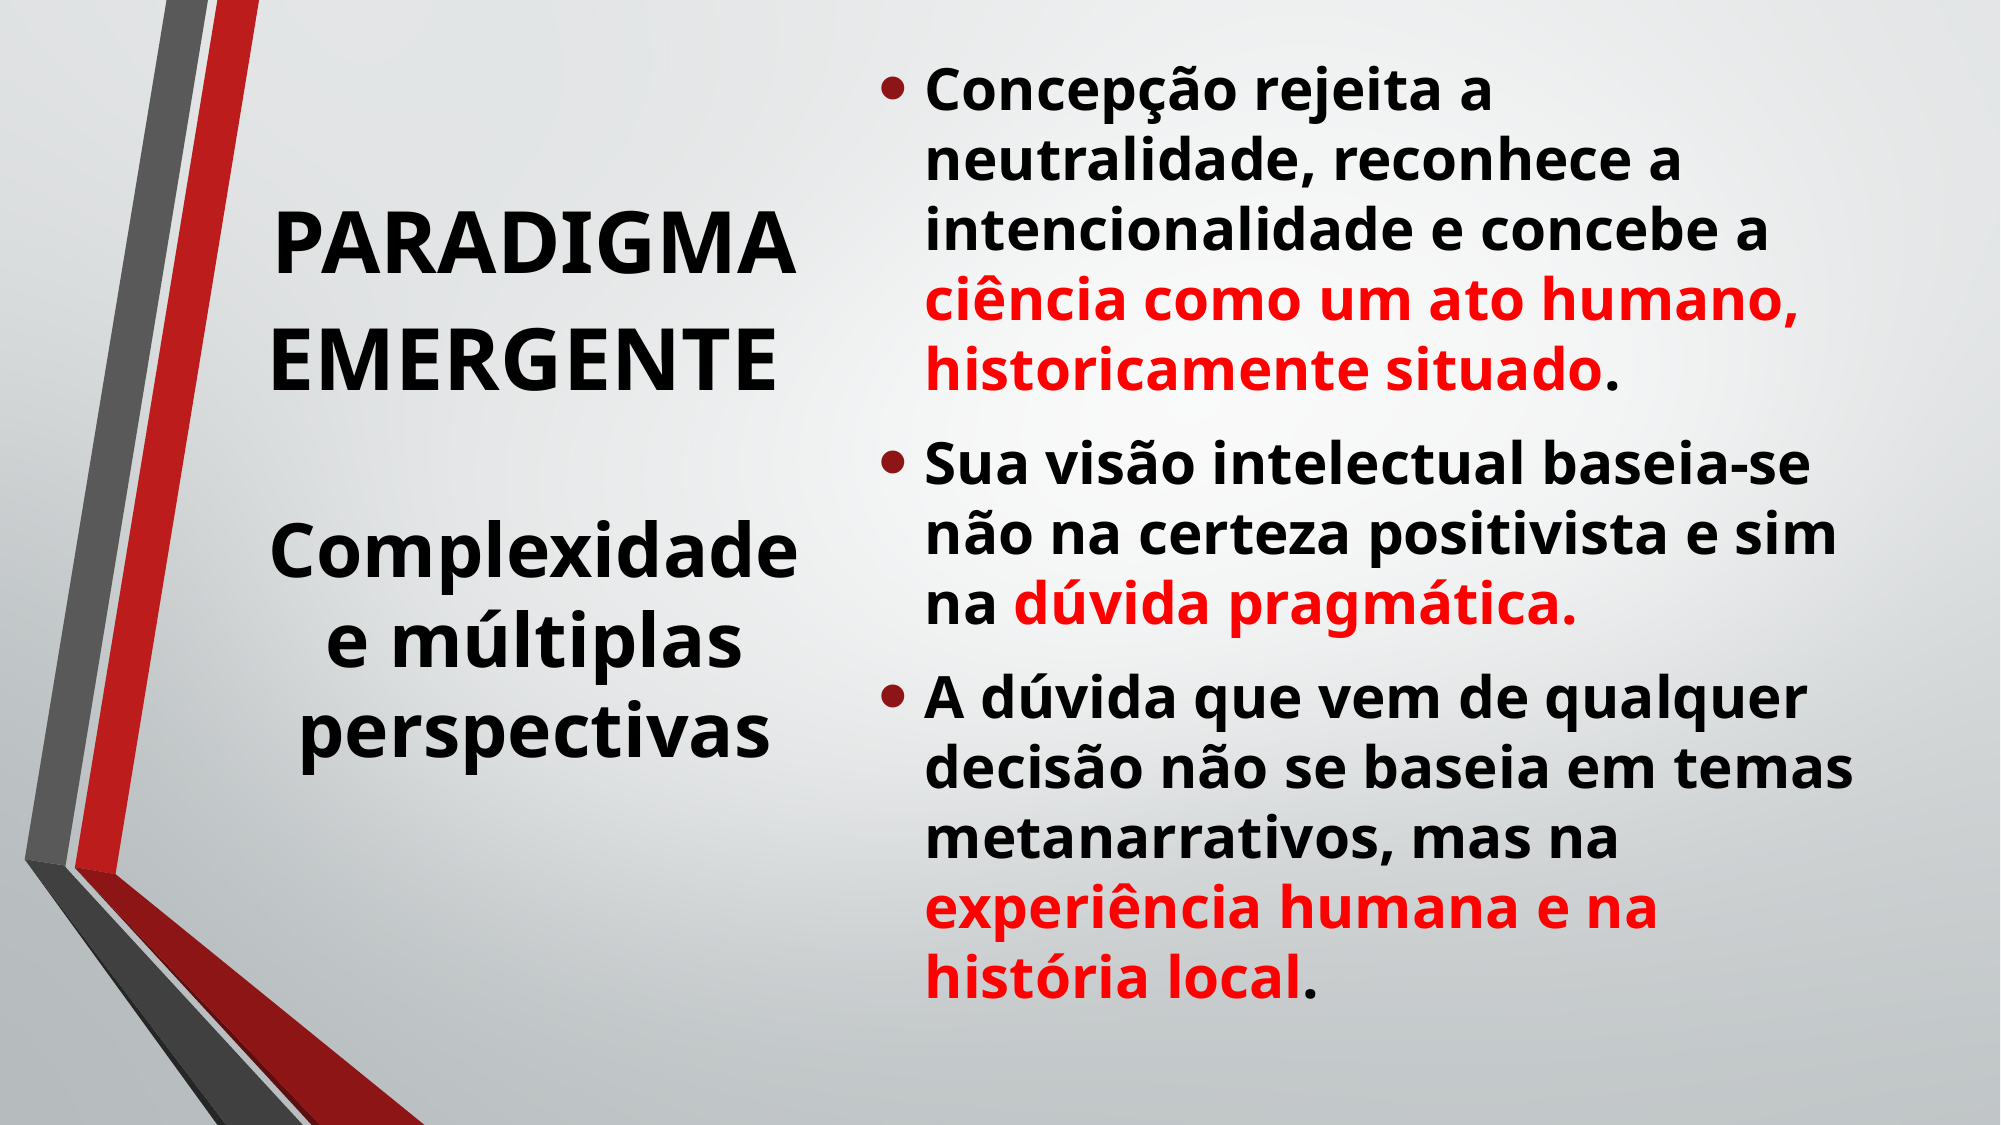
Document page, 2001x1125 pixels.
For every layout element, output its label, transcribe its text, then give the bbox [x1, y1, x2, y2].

list Concepção rejeita a neutralidade, reconhece a intencionalidade e concebe a ciência como um ato humano, historicamente situado. Sua visão intelectual baseia-se não na certeza positivista e sim na dúvida pragmática. A dúvida que vem de qualquer decisão não se baseia em temas metanarrativos, mas na experiência humana e na história local. [863, 112, 1887, 950]
title PARADIGMA EMERGENTE [243, 152, 826, 487]
list Complexidade e múltiplas perspectivas [243, 487, 826, 788]
